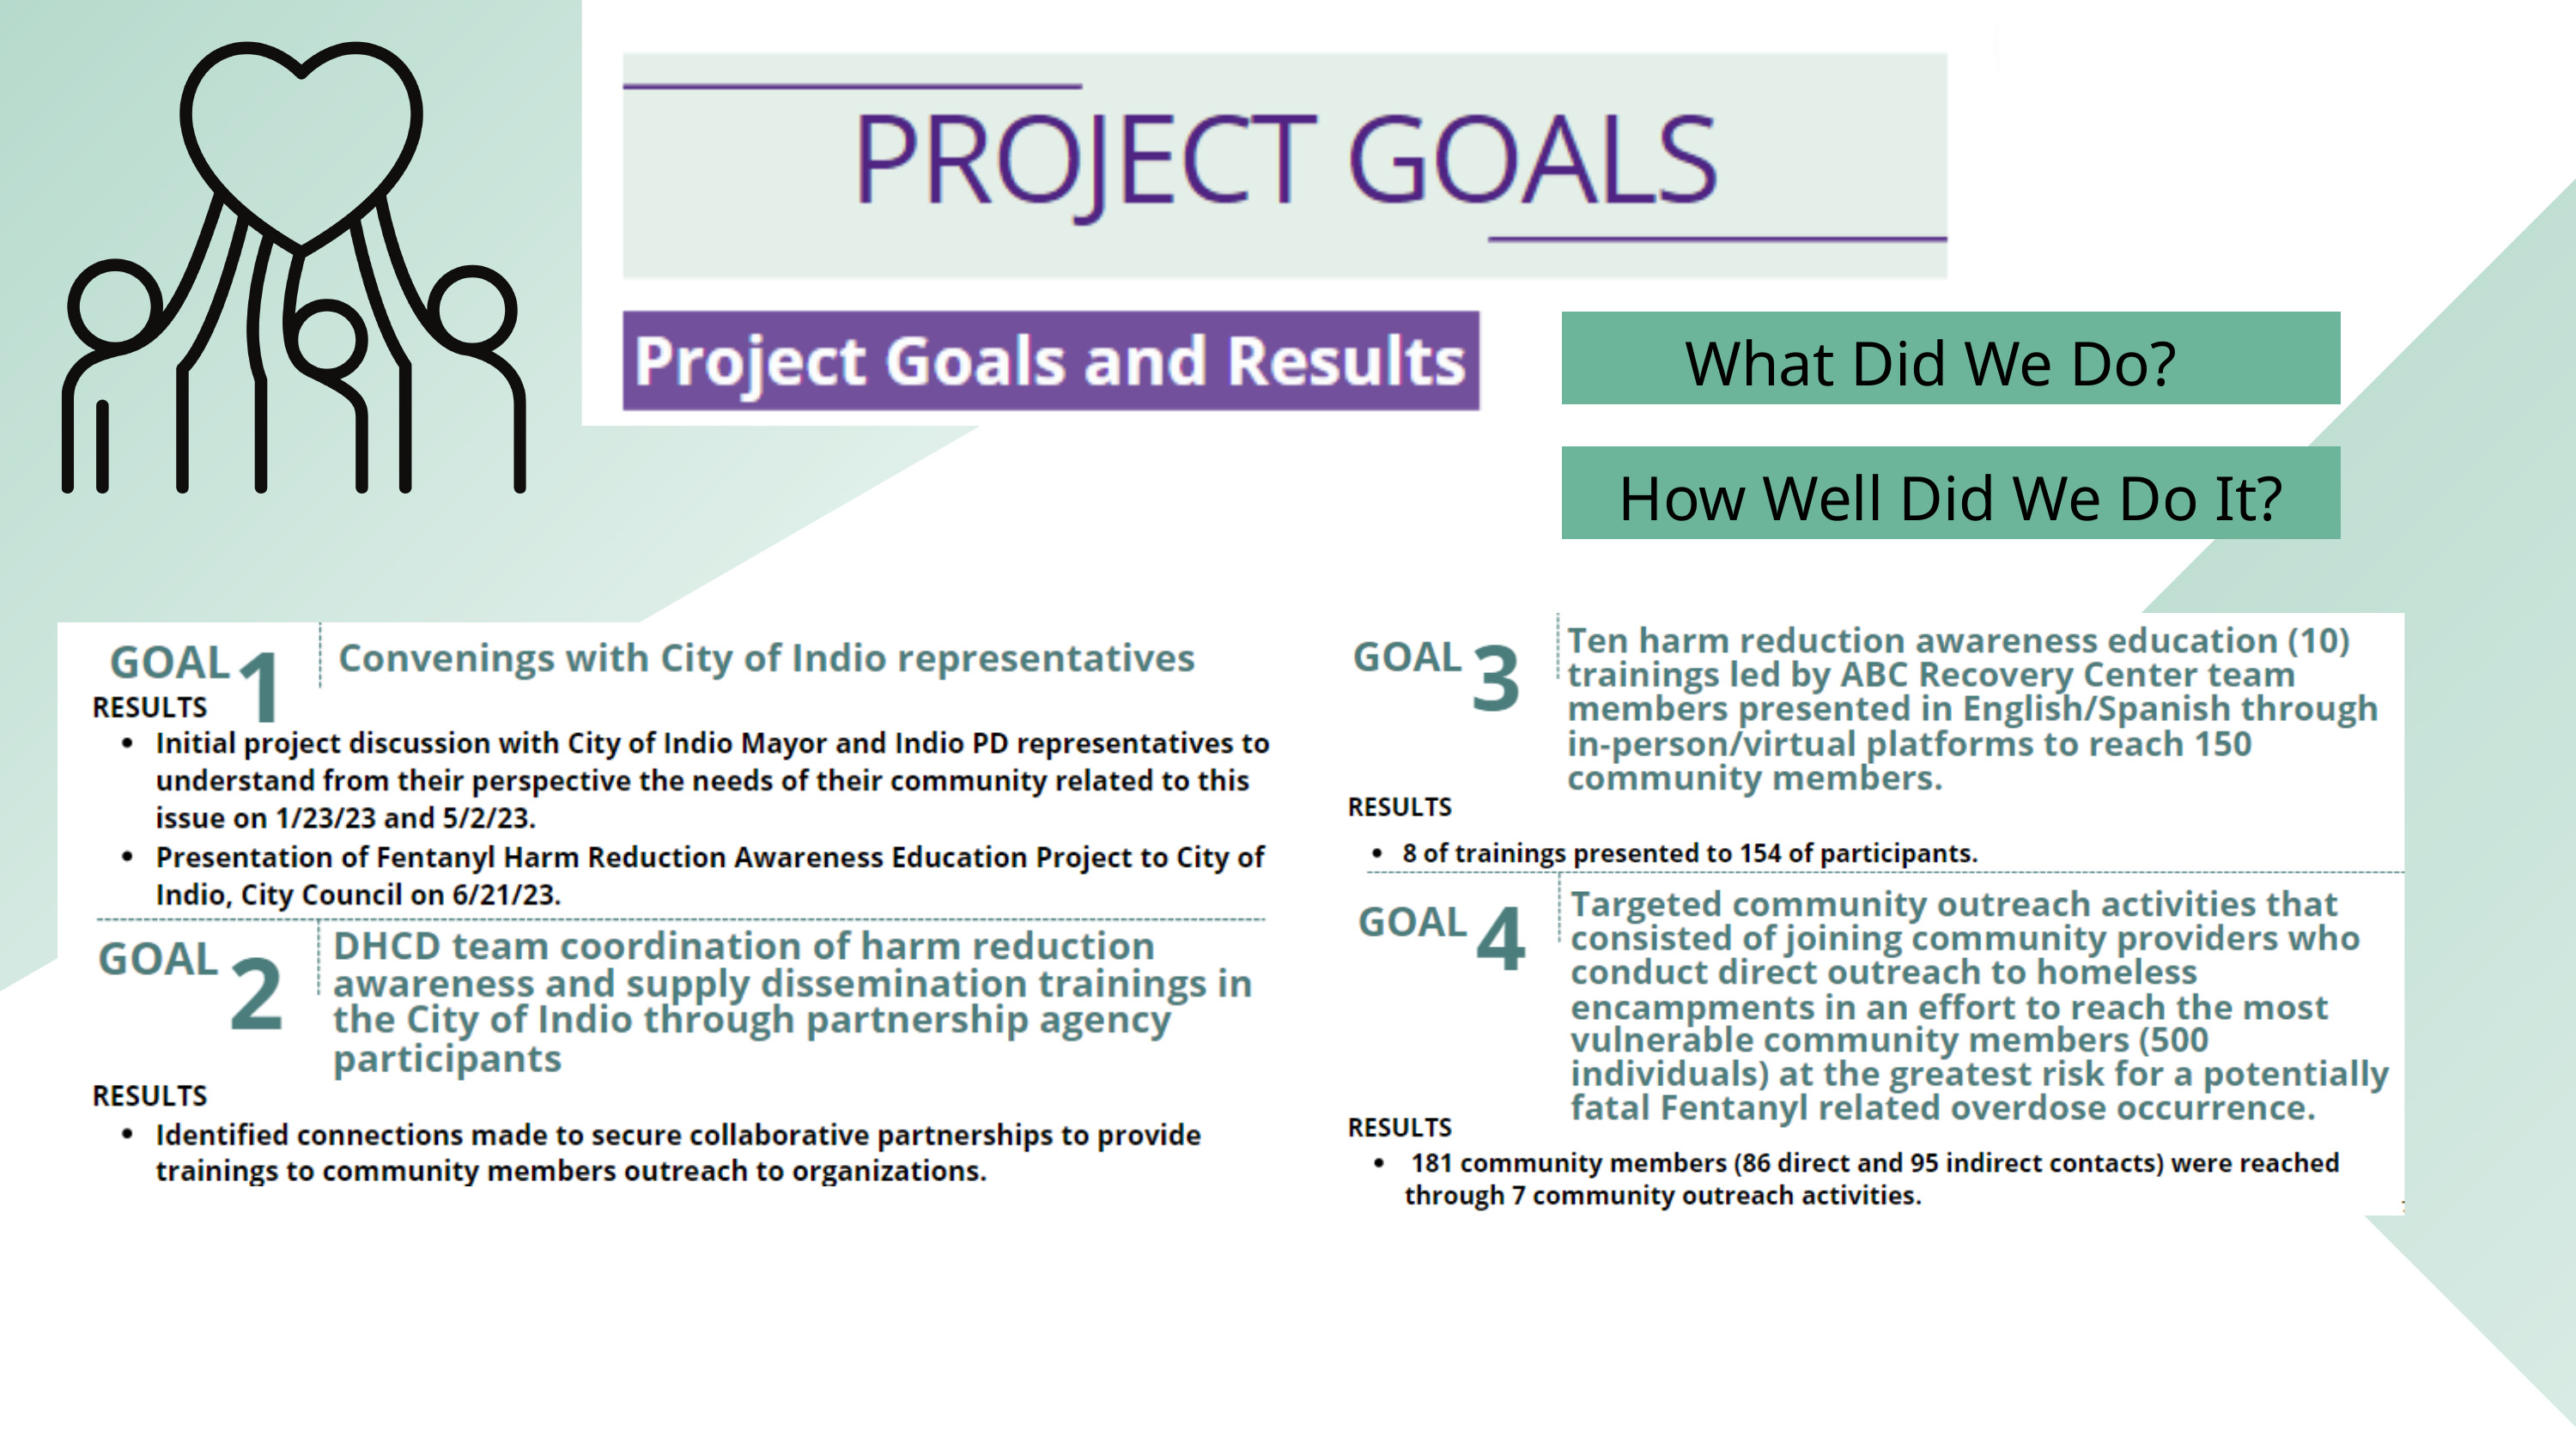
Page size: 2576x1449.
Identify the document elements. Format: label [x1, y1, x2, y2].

text_box [581, 0, 2000, 426]
text_box [2141, 178, 2576, 1428]
text_box [1316, 613, 2405, 1216]
text_box [0, 0, 981, 991]
text_box [58, 622, 1289, 1186]
text_box [1561, 446, 2342, 540]
text_box [61, 30, 526, 494]
text_box [1561, 312, 2342, 405]
